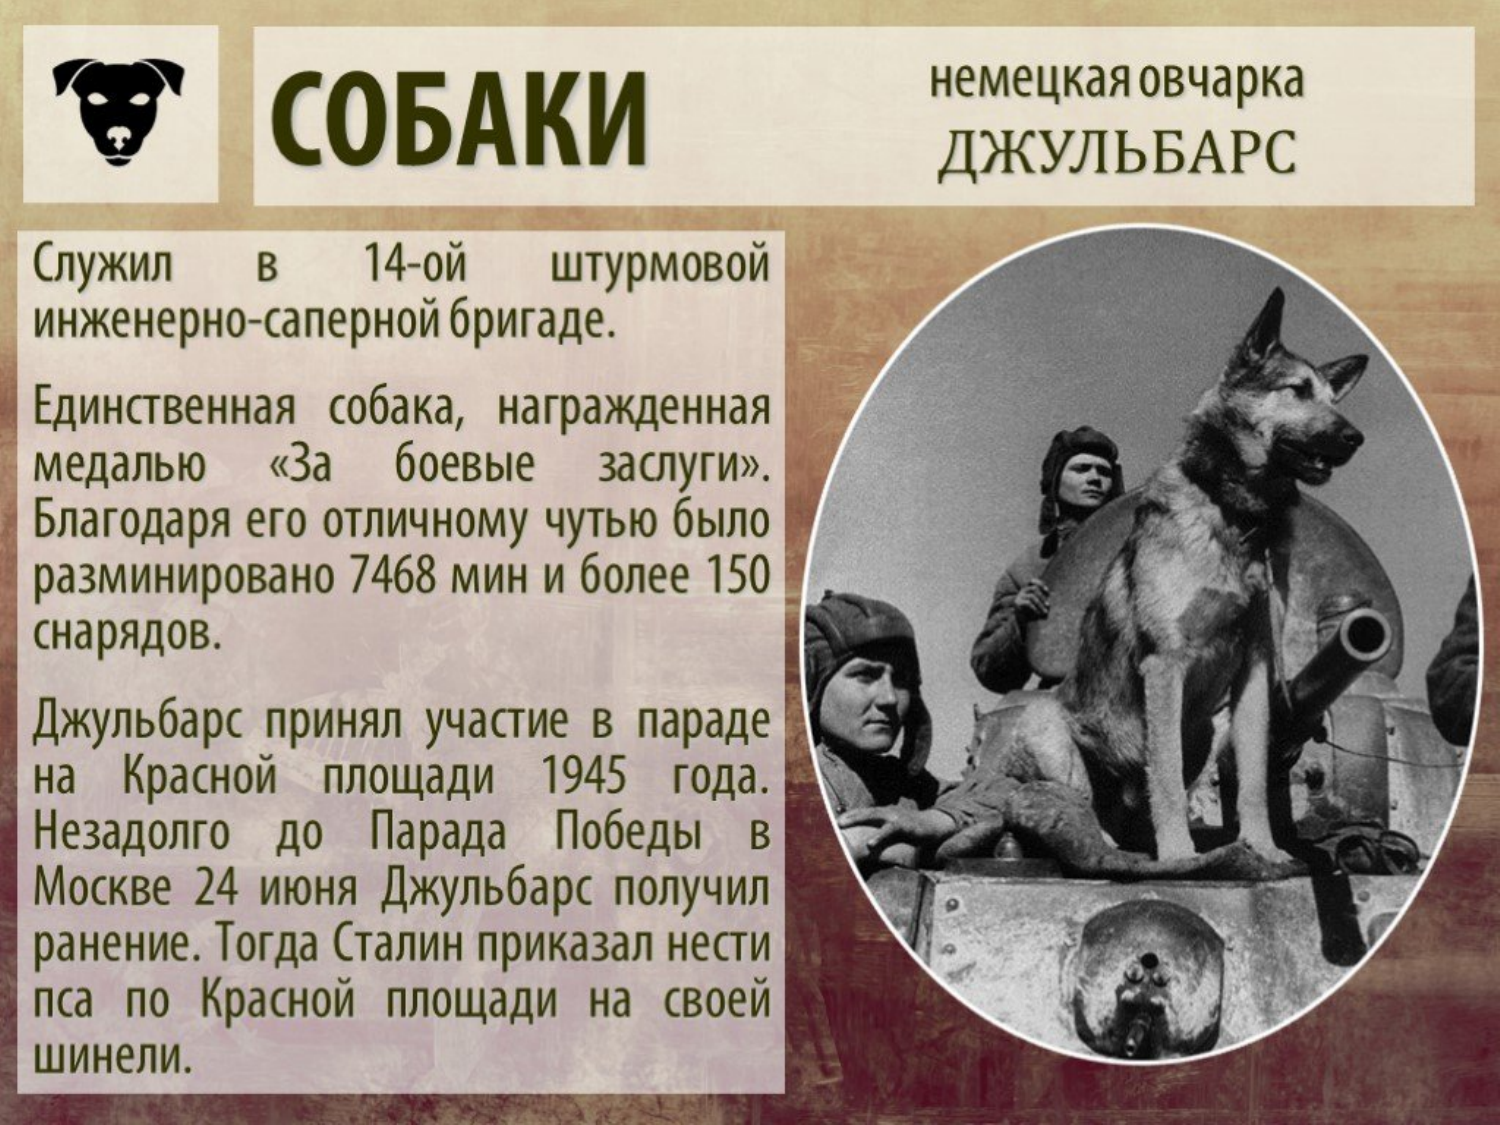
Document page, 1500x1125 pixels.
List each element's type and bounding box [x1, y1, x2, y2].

list [0, 0, 1500, 1125]
